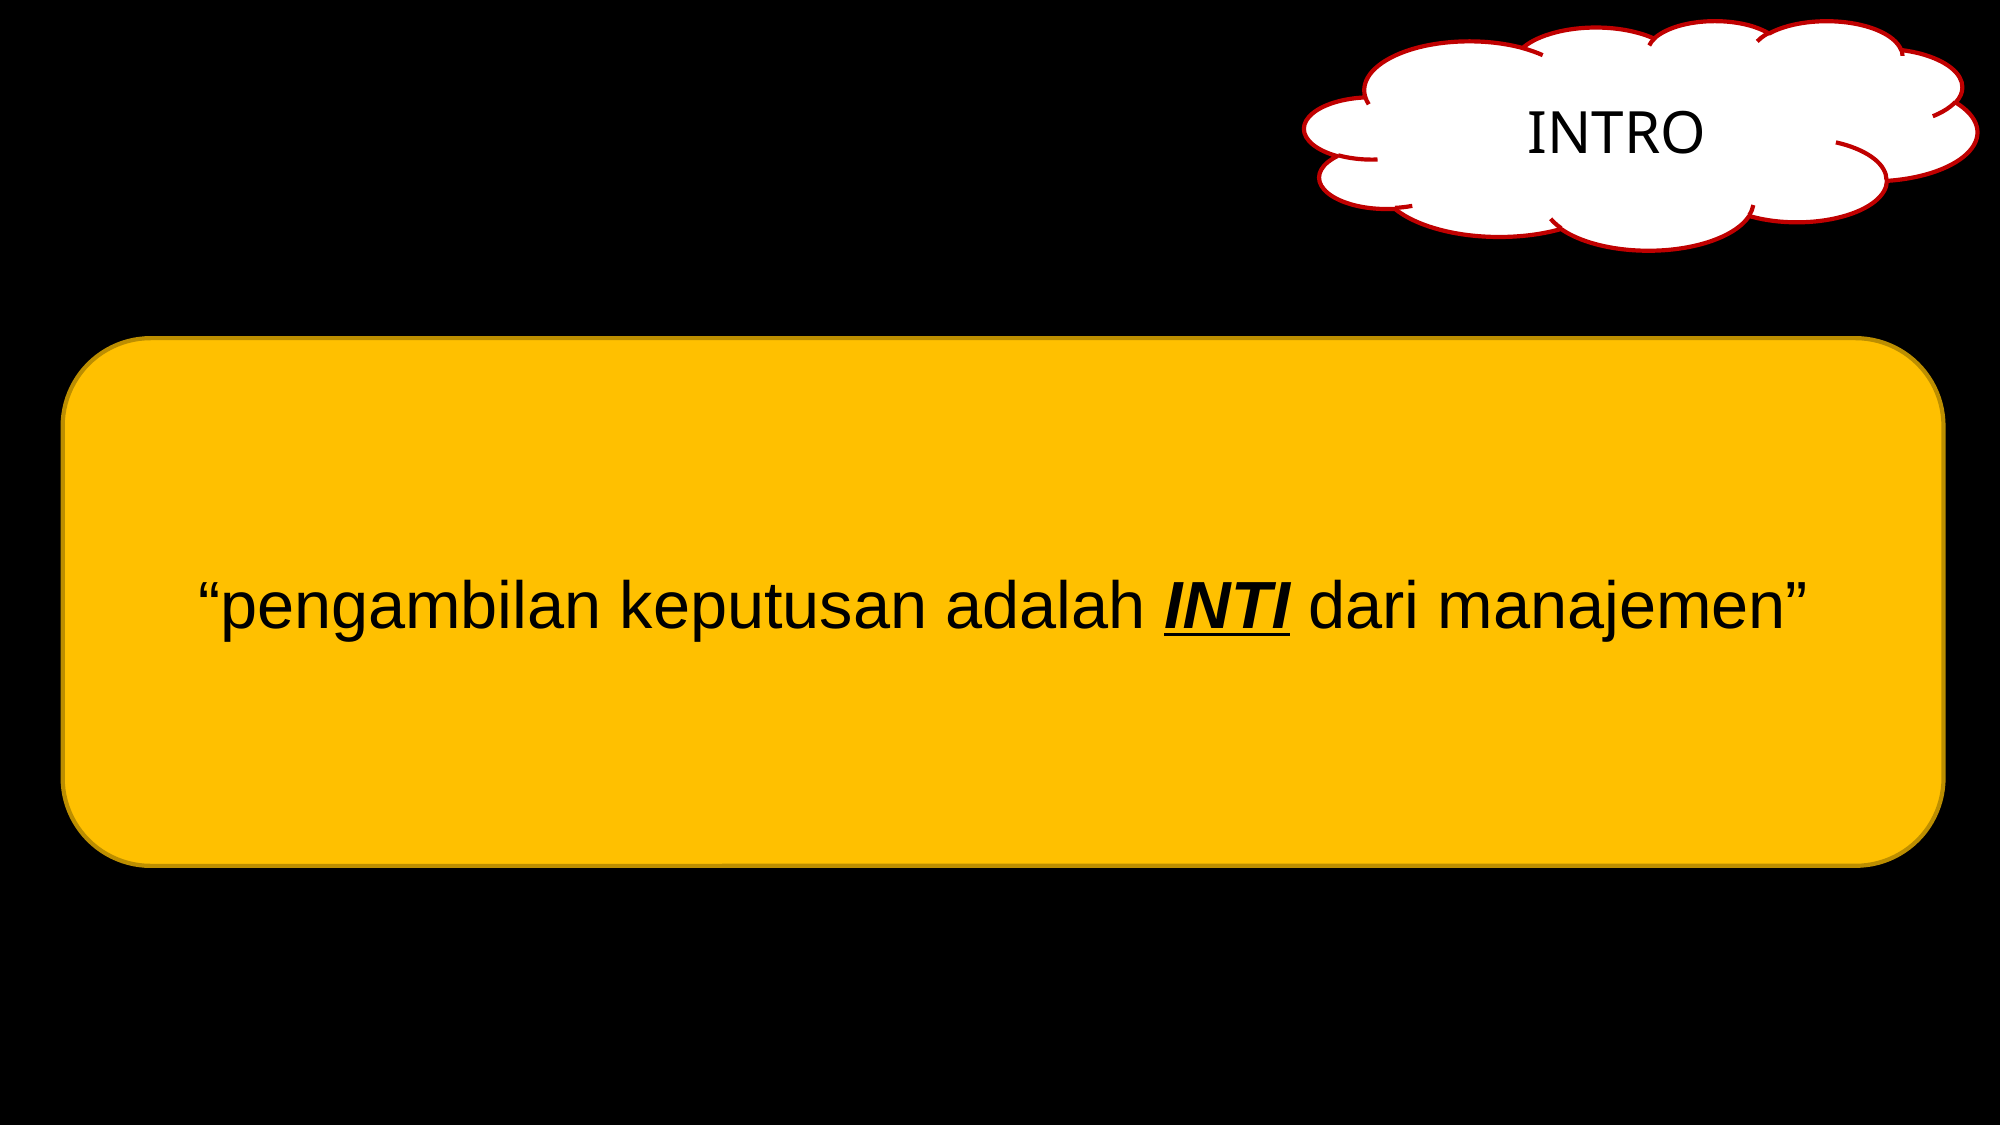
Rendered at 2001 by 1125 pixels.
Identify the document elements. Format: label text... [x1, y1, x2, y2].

text_box INTRO [1301, 19, 1980, 253]
text_box “pengambilan keputusan adalah INTI dari manajemen” [60, 336, 1946, 868]
